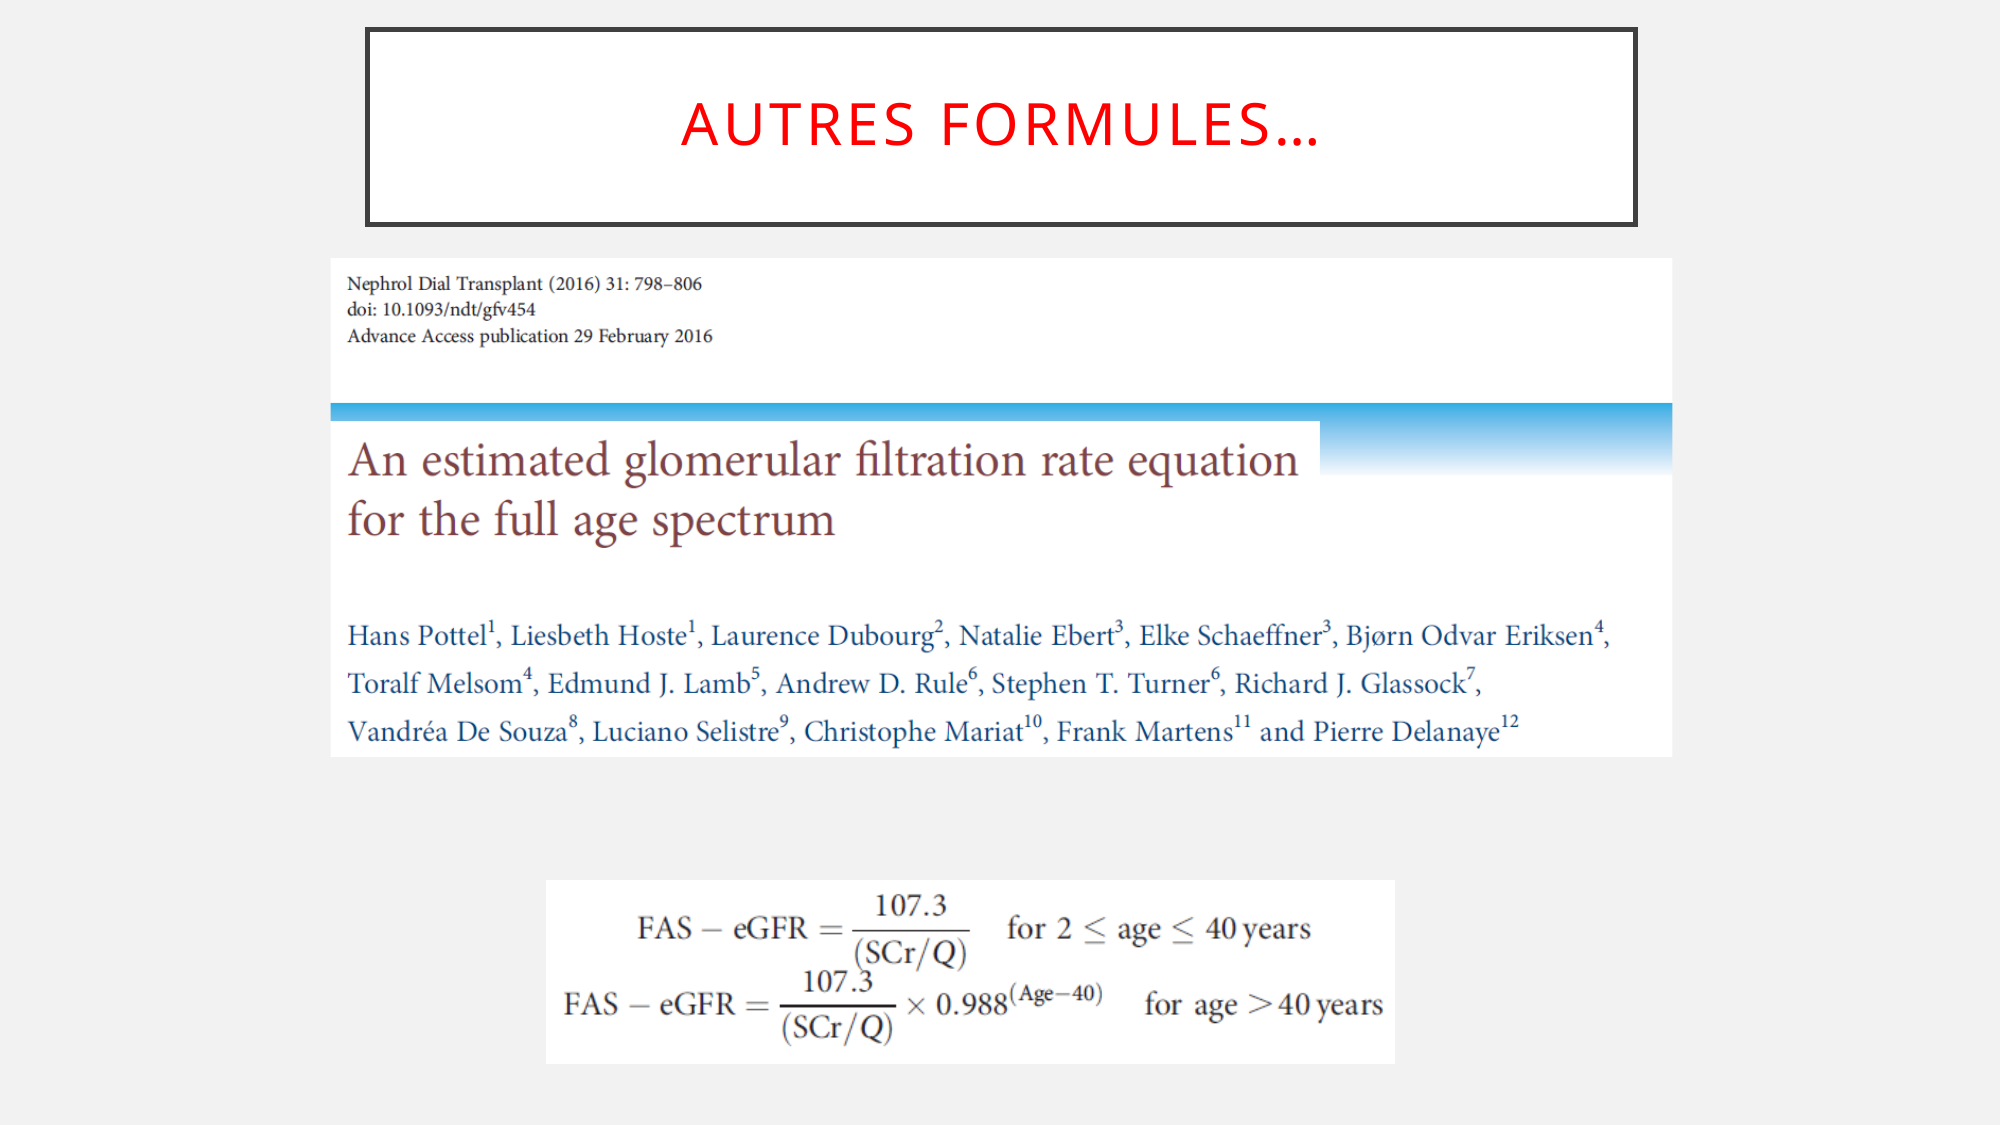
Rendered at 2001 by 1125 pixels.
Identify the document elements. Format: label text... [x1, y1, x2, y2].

picture [330, 258, 1673, 757]
title Autres formules… [365, 27, 1638, 227]
picture [545, 880, 1395, 1064]
